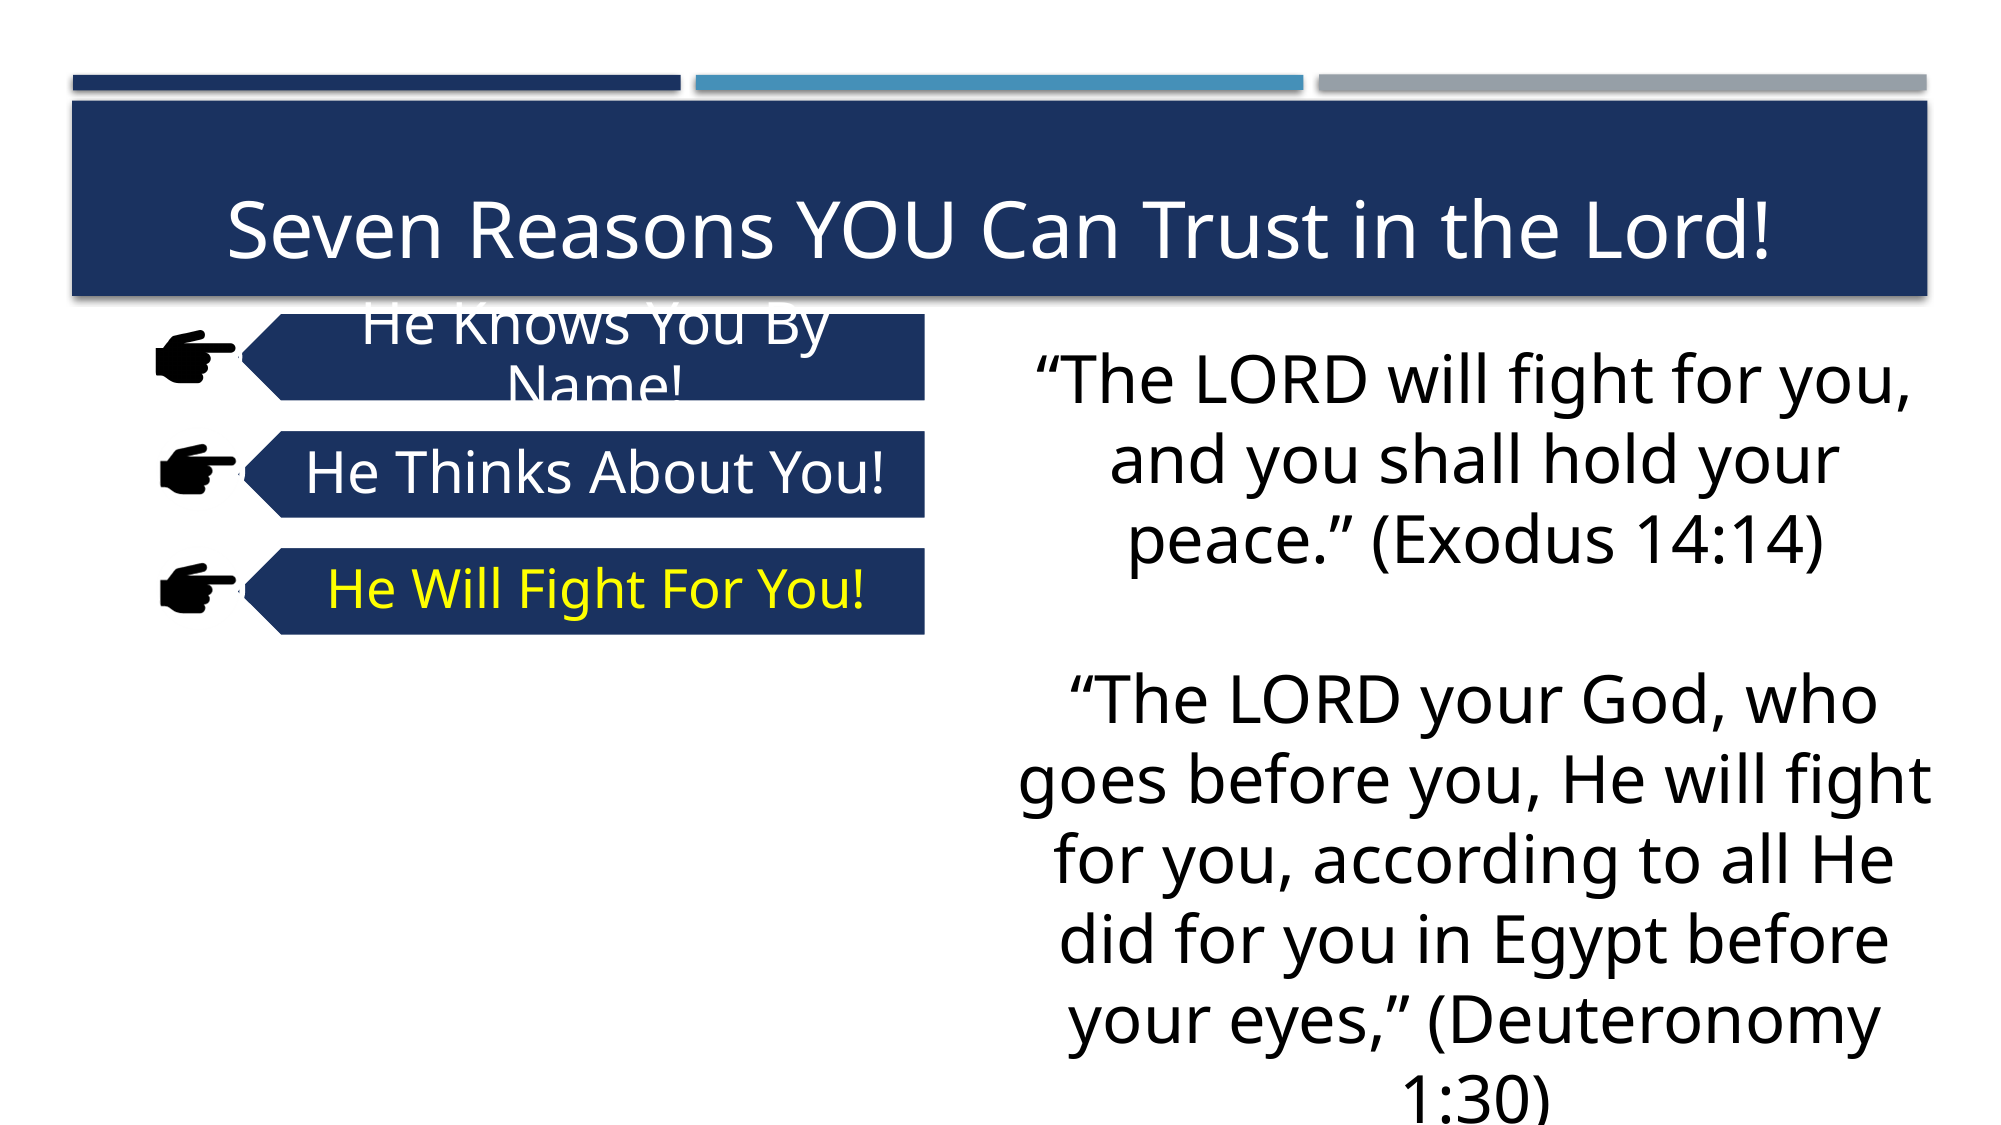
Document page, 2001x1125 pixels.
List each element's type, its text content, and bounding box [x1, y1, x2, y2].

text_box “The LORD will fight for you, and you shall hold your peace.” (Exodus 14:14) “The LORD your God, who goes before you, He will fight for you, according to all He did for you in Egypt before your eyes,” (Deuteronomy 1:30) [985, 329, 1966, 1082]
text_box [149, 311, 927, 637]
title Seven Reasons YOU Can Trust in the Lord! [95, 115, 1905, 282]
